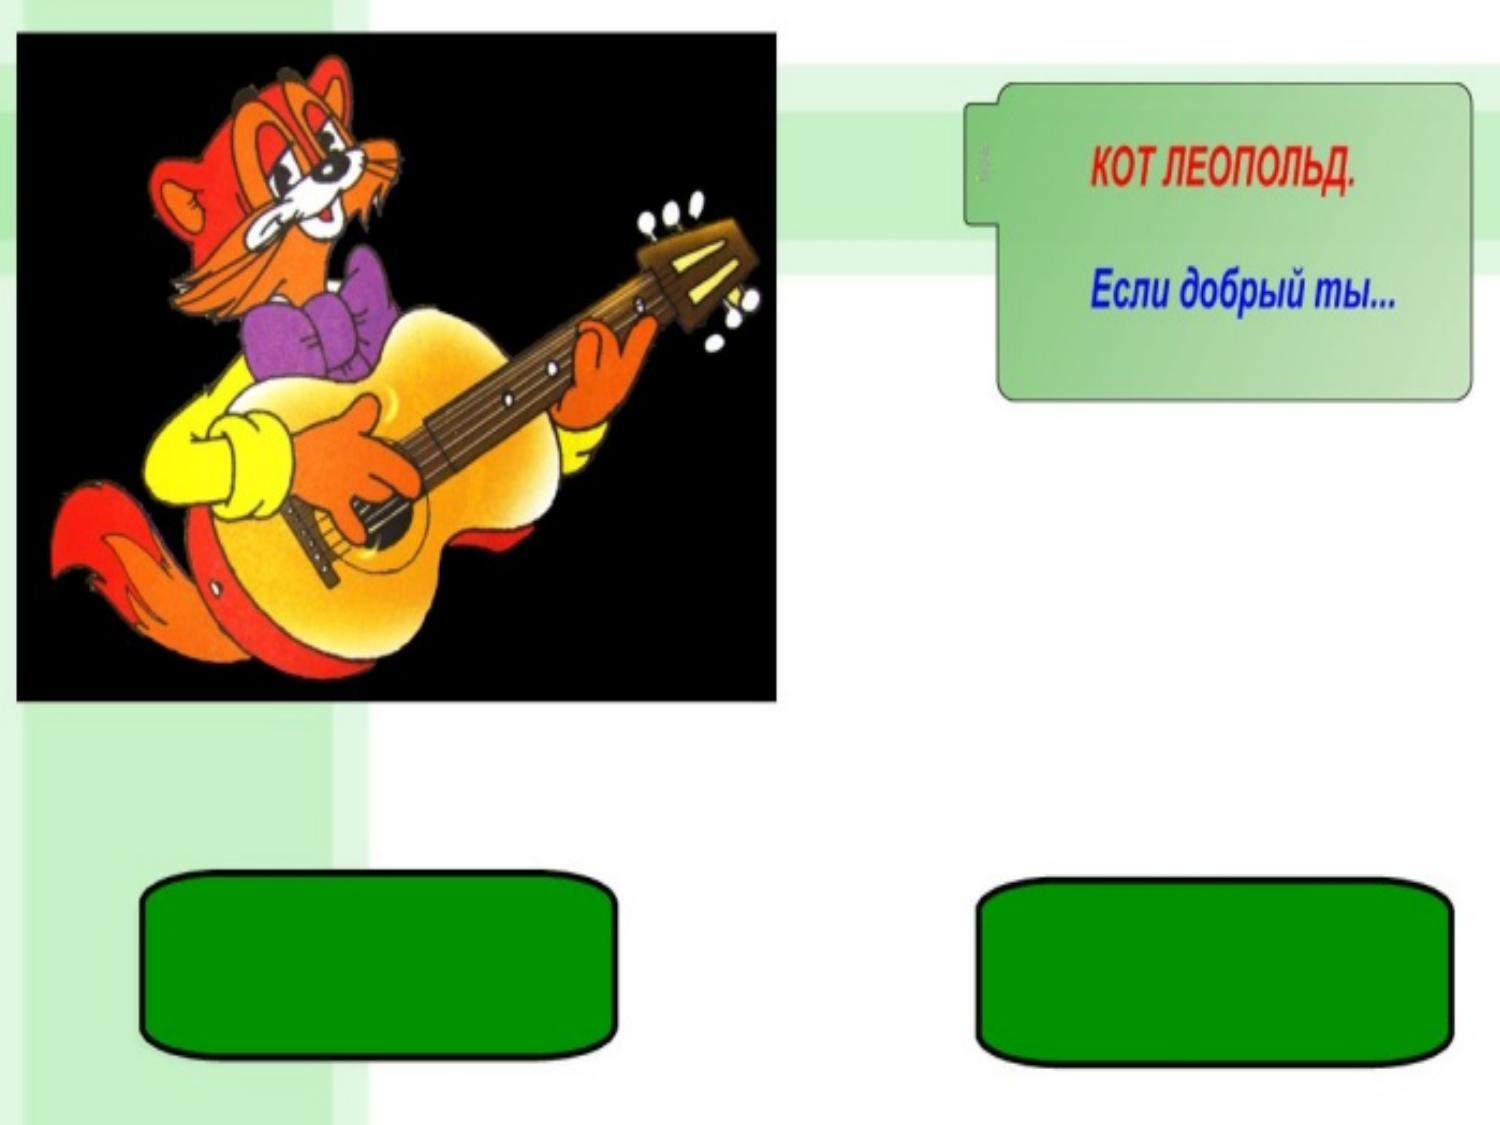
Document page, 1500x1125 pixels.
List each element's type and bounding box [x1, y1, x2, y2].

list [0, 0, 1500, 1125]
